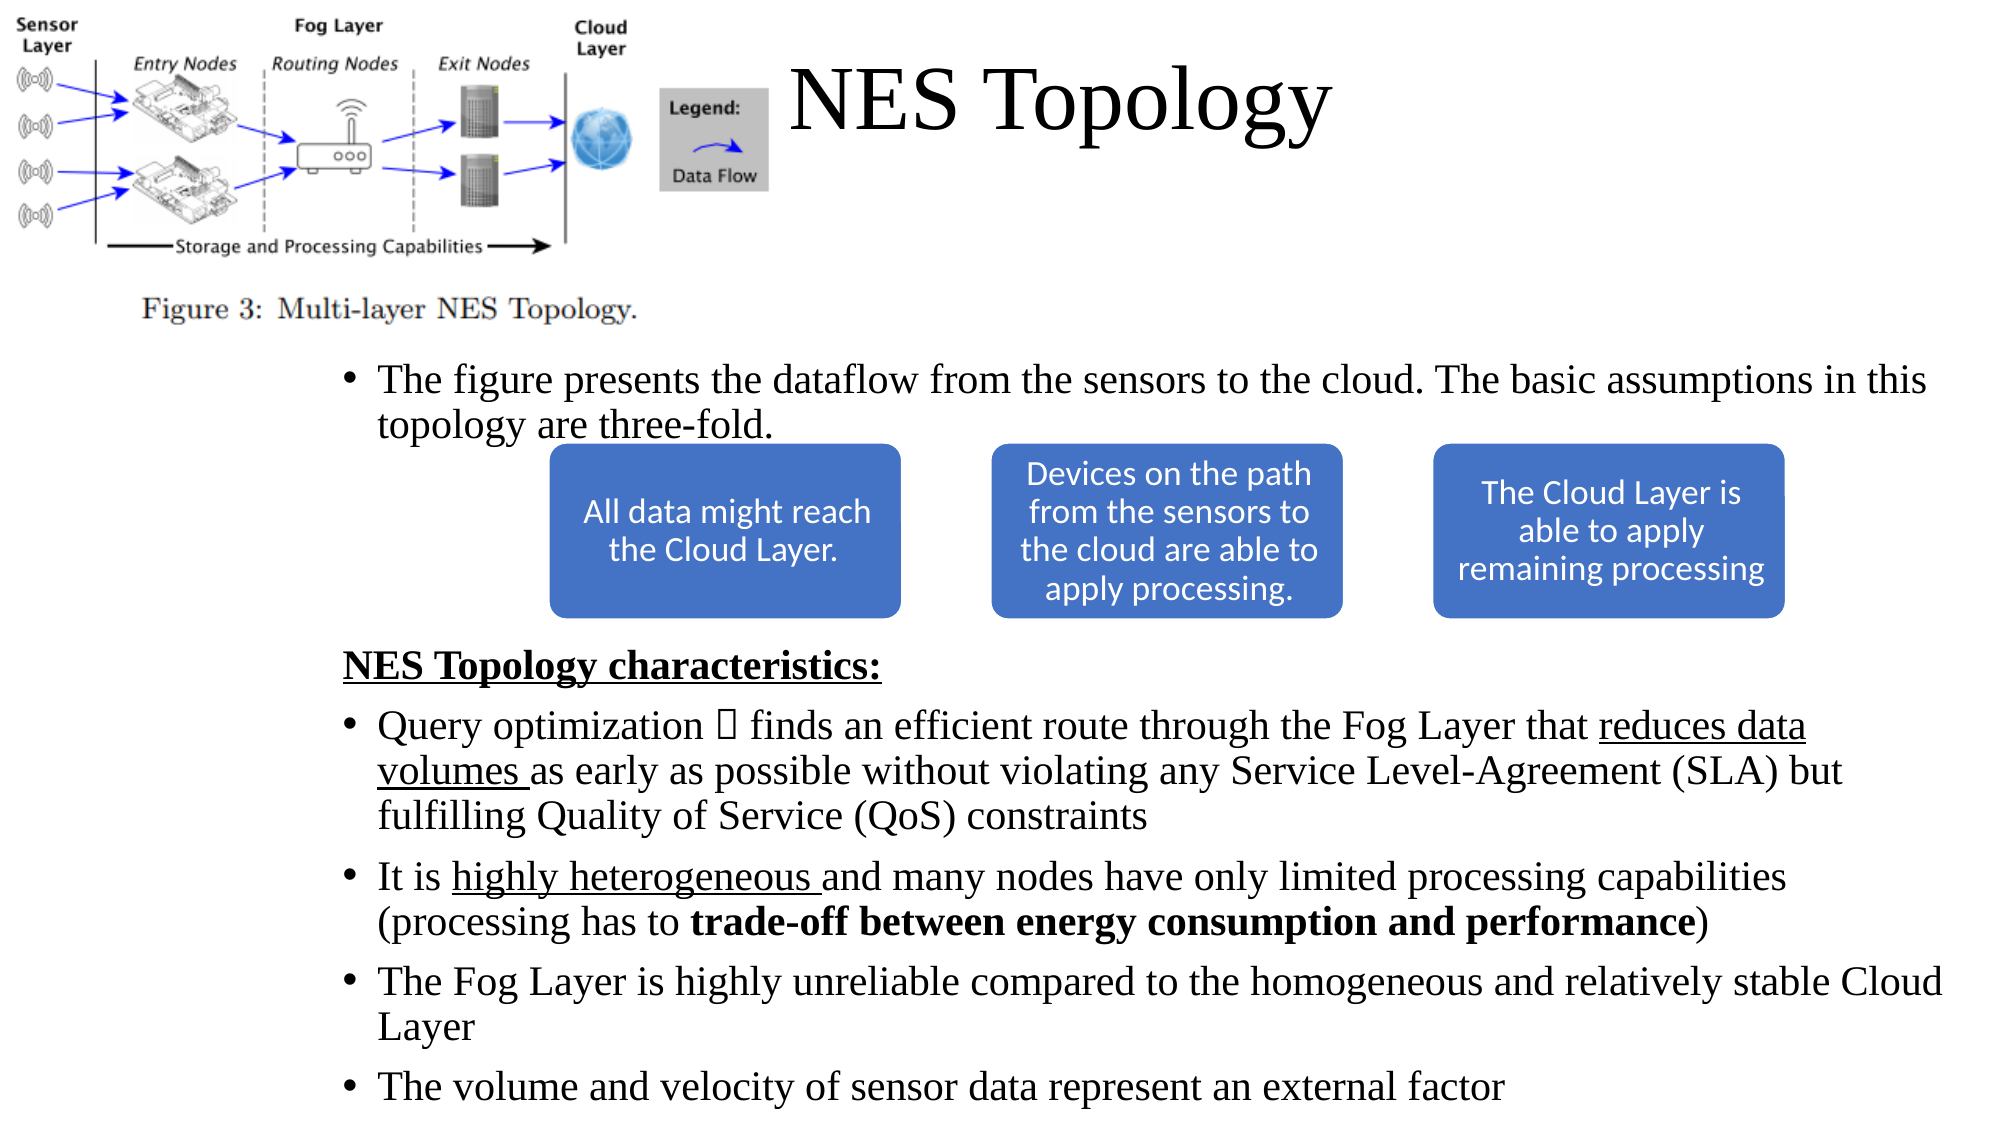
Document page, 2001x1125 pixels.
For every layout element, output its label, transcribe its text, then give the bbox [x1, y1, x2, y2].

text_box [548, 389, 1786, 673]
title NES Topology [791, 10, 1900, 299]
picture [0, 0, 791, 340]
list The figure presents the dataflow from the sensors to the cloud. The basic assumptions in this topology are three-fold. NES Topology characteristics: Query optimization  finds an efficient route through the Fog Layer that reduces data volumes as early as possible without violating any Service Level-Agreement (SLA) but fulfilling Quality of Service (QoS) constraints It is highly heterogeneous and many nodes have only limited processing capabilities (processing has to trade-off between energy consumption and performance) The Fog Layer is highly unreliable compared to the homogeneous and relatively stable Cloud Layer The volume and velocity of sensor data represent an external factor [327, 349, 1972, 1122]
